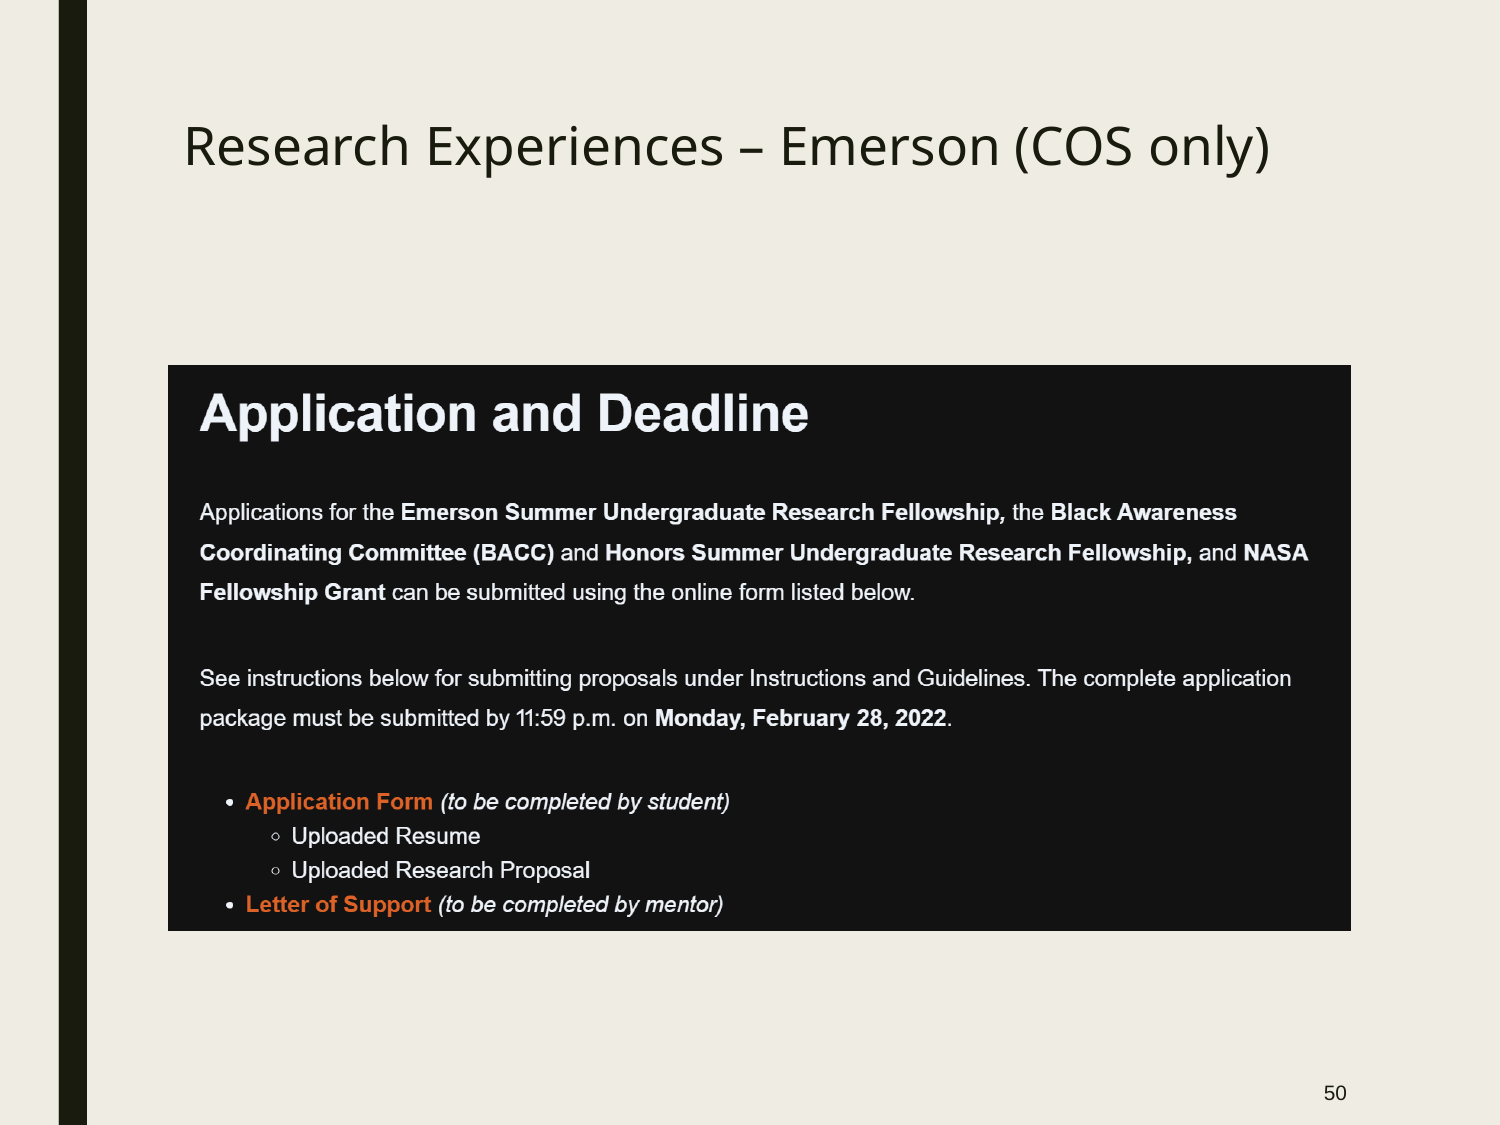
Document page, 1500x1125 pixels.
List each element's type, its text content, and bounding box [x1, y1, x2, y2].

slide_number 50 [1165, 1058, 1362, 1125]
title Research Experiences – Emerson (COS only) [168, 112, 1351, 233]
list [168, 365, 1351, 931]
